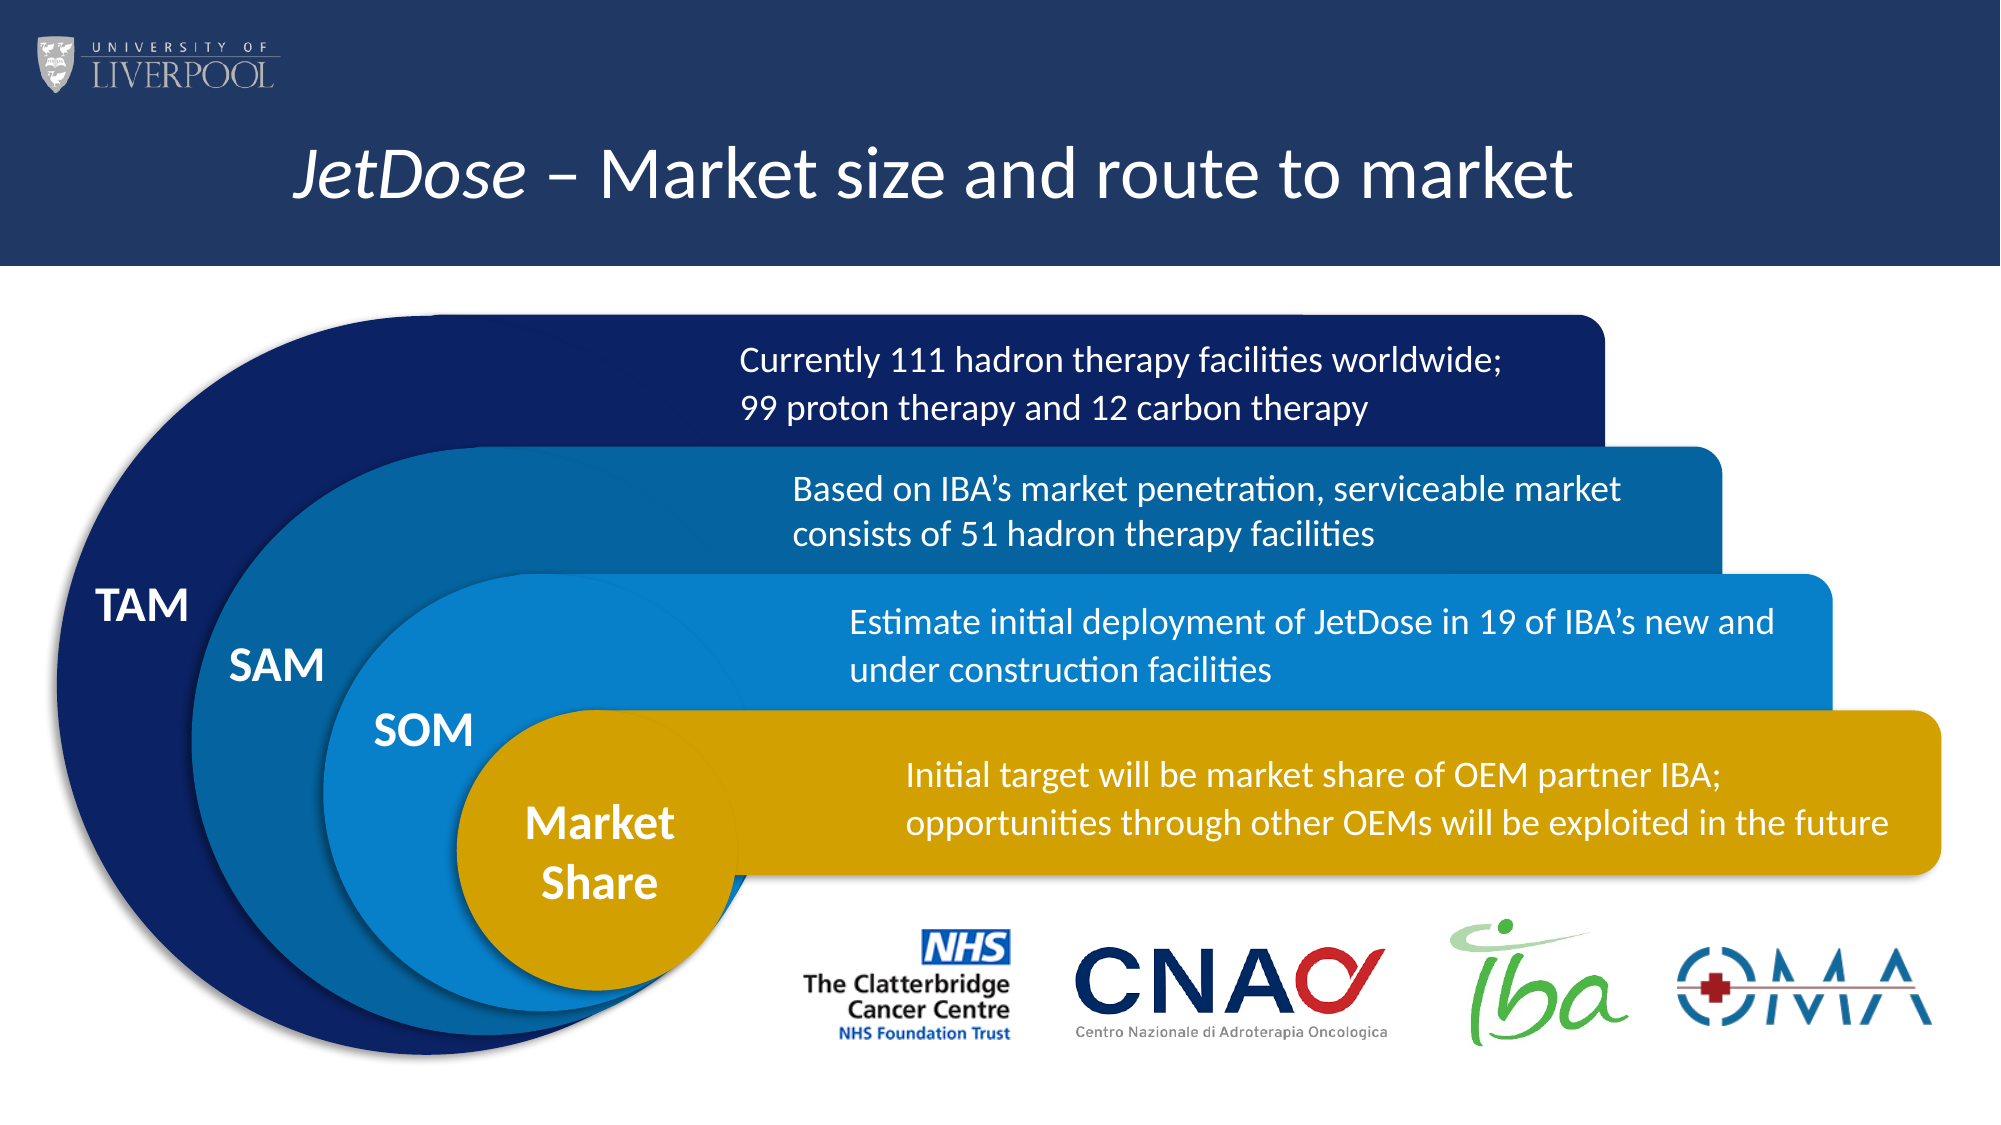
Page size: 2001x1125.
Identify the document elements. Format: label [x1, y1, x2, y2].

picture [1075, 947, 1387, 1040]
picture [803, 929, 1011, 1040]
picture [1413, 916, 1674, 1053]
text_box [176, 446, 1723, 1036]
picture [1677, 947, 1932, 1026]
text_box [41, 314, 1606, 1055]
text_box [456, 710, 1942, 991]
text_box [323, 573, 1835, 1012]
picture [0, 0, 2000, 266]
